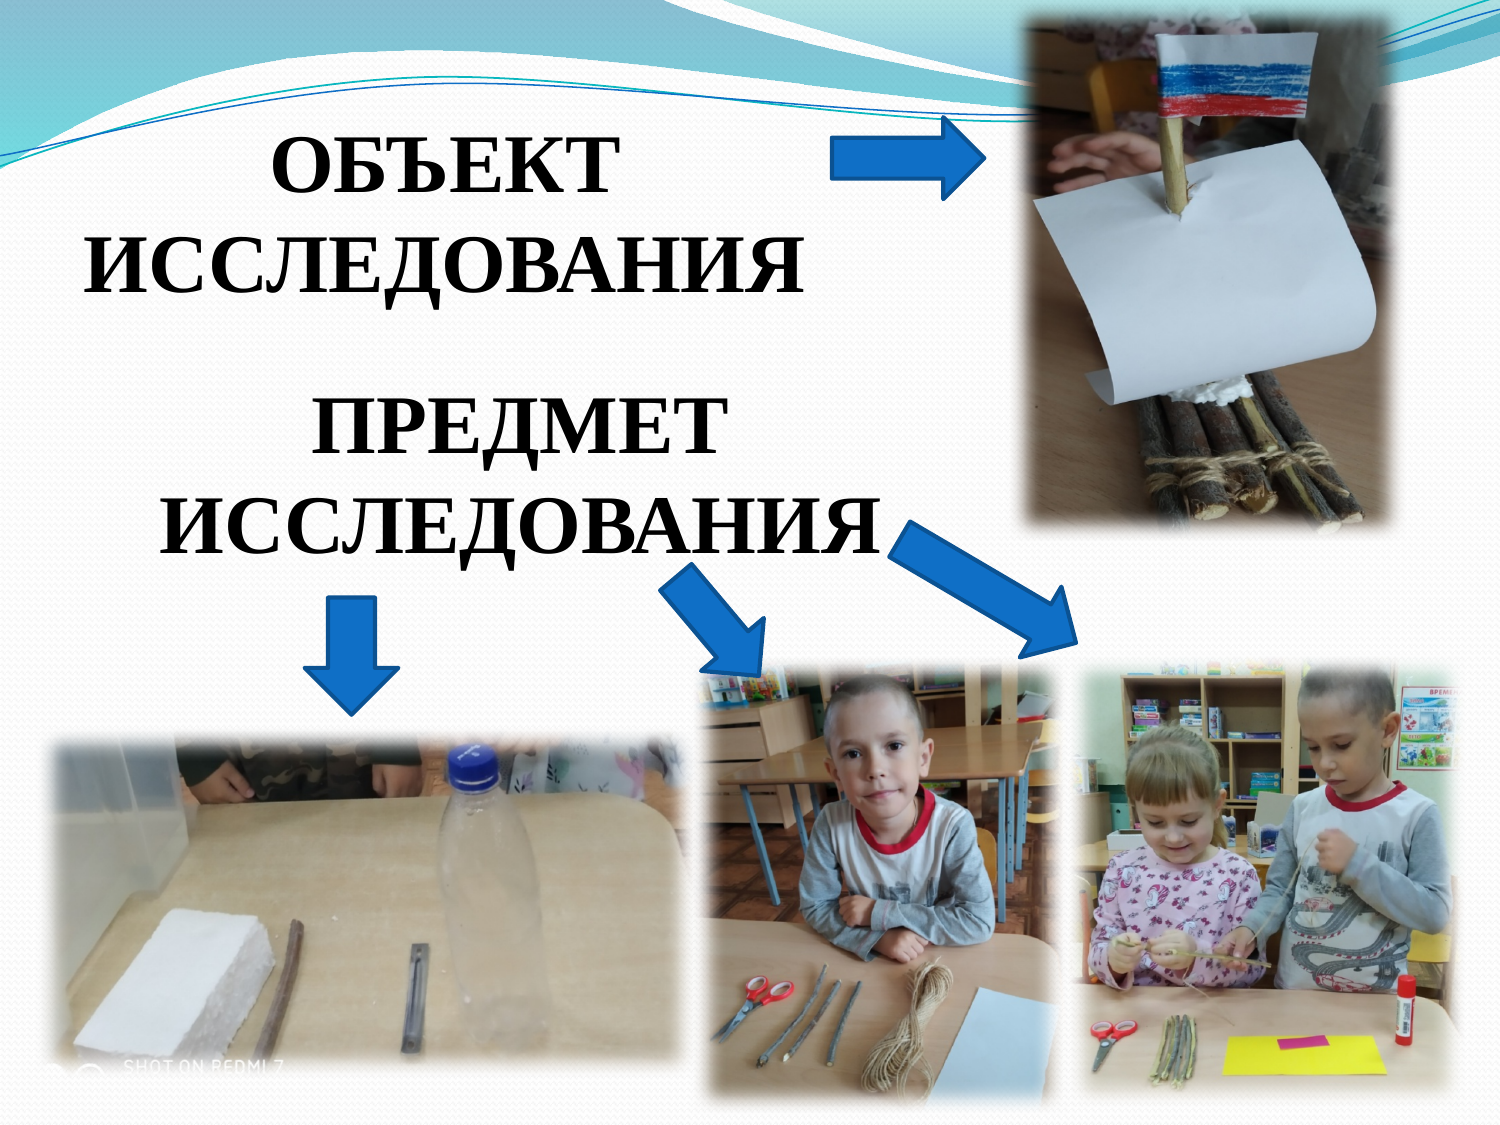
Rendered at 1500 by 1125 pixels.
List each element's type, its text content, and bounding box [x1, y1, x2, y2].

picture [691, 654, 1466, 1115]
text_box [887, 519, 1079, 655]
text_box [829, 115, 987, 202]
picture [34, 726, 686, 1079]
text_box [302, 595, 401, 717]
text_box ПРЕДМЕТ ИССЛЕДОВАНИЯ [144, 363, 897, 578]
text_box ОБЪЕКТ ИССЛЕДОВАНИЯ [69, 101, 821, 317]
text_box [658, 561, 766, 655]
picture [1007, 0, 1407, 542]
